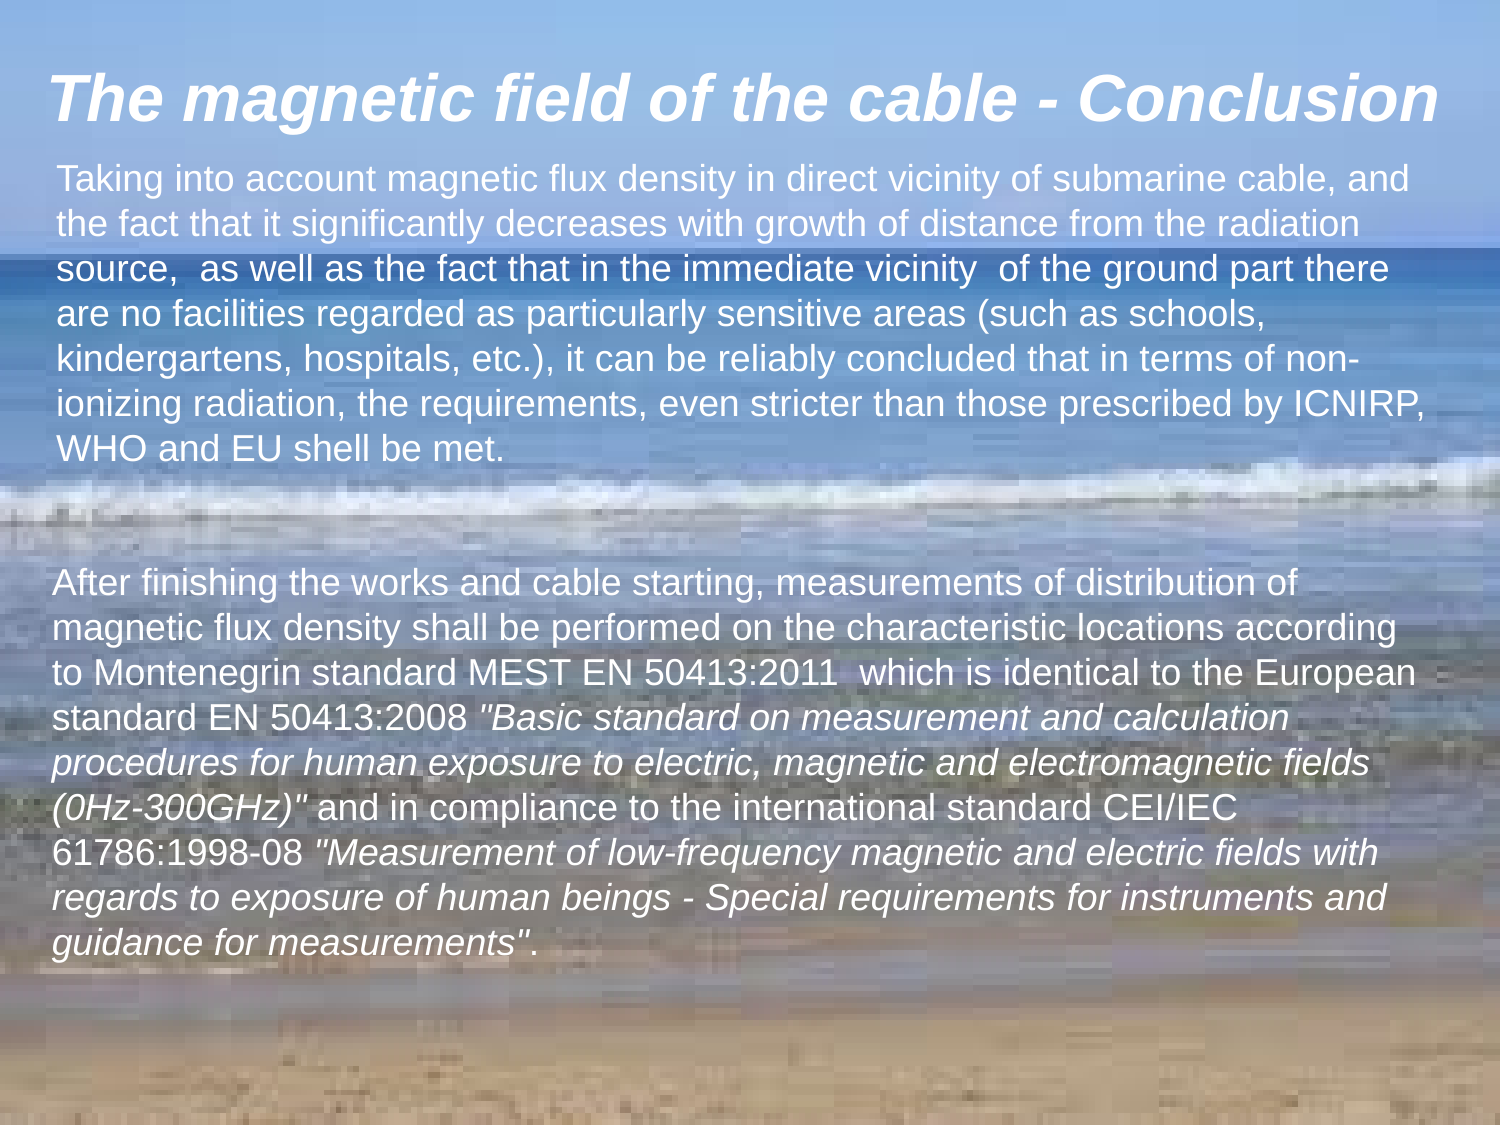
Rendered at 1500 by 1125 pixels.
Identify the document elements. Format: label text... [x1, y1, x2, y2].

picture [0, 0, 1500, 1125]
text_box Taking into account magnetic flux density in direct vicinity of submarine cable, and the fact that it significantly decreases with growth of distance from the radiation source, as well as the fact that in the immediate vicinity of the ground part there are no facilities regarded as particularly sensitive areas (such as schools, kindergartens, hospitals, etc.), it can be reliably concluded that in terms of non-ionizing radiation, the requirements, even stricter than those prescribed by ICNIRP, WHO and EU shell be met. [41, 146, 1447, 477]
text_box After finishing the works and cable starting, measurements of distribution of magnetic flux density shall be performed on the characteristic locations according to Montenegrin standard MEST EN 50413:2011 which is identical to the European standard EN 50413:2008 "Basic standard on measurement and calculation procedures for human exposure to electric, magnetic and electromagnetic fields (0Hz-300GHz)" and in compliance to the international standard CEI/IEC 61786:1998-08 "Measurement of low-frequency magnetic and electric fields with regards to exposure of human beings - Special requirements for instruments and guidance for measurements". [37, 550, 1443, 971]
text_box The magnetic field of the cable - Conclusion [31, 47, 1457, 142]
